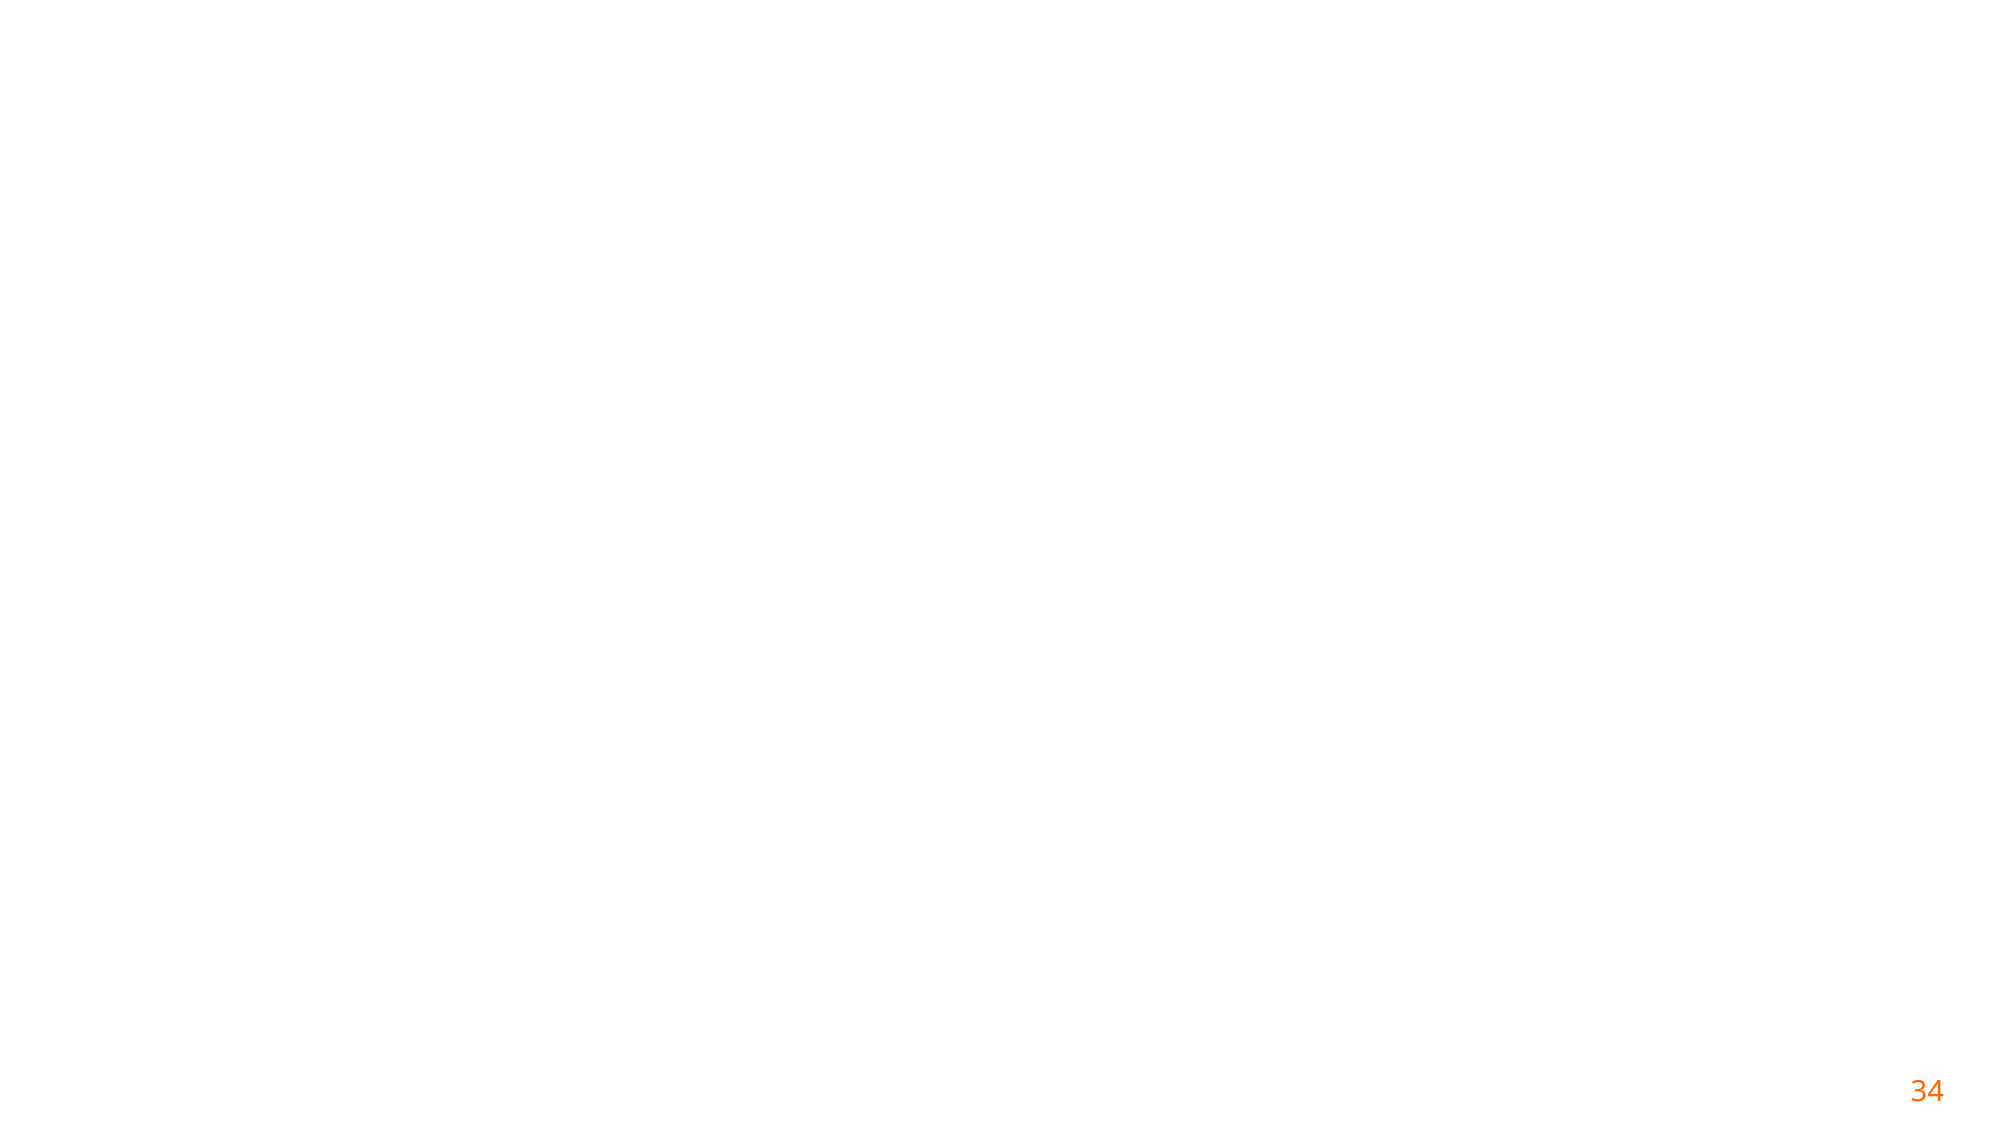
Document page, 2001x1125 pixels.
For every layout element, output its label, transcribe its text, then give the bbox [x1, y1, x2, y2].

slide_number 34 [1483, 1074, 1950, 1110]
